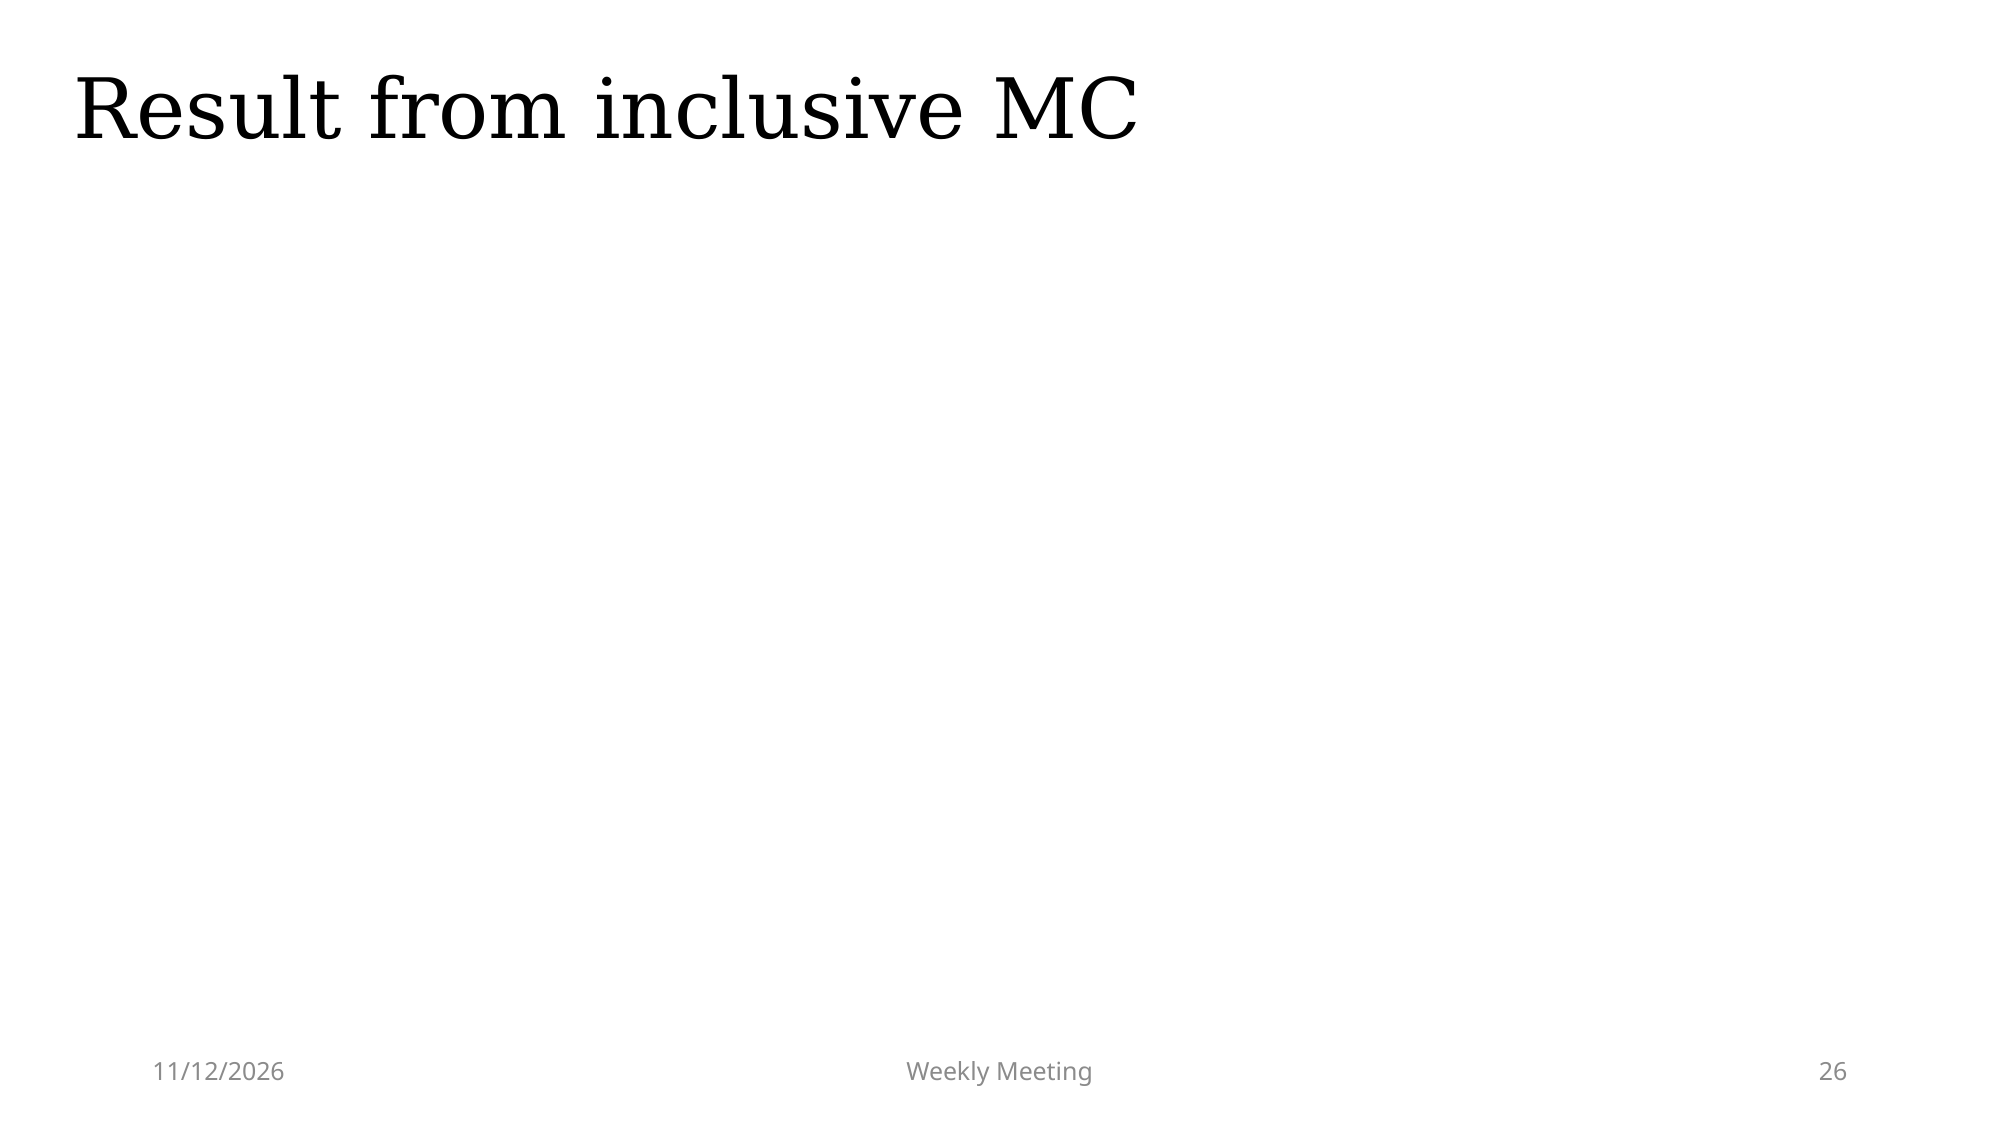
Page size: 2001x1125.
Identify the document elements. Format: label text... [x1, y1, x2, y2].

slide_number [137, 1042, 588, 1103]
title Result from inclusive MC [59, 10, 1784, 214]
footer Weekly Meeting [662, 1042, 1338, 1103]
slide_number 26 [1412, 1042, 1863, 1103]
